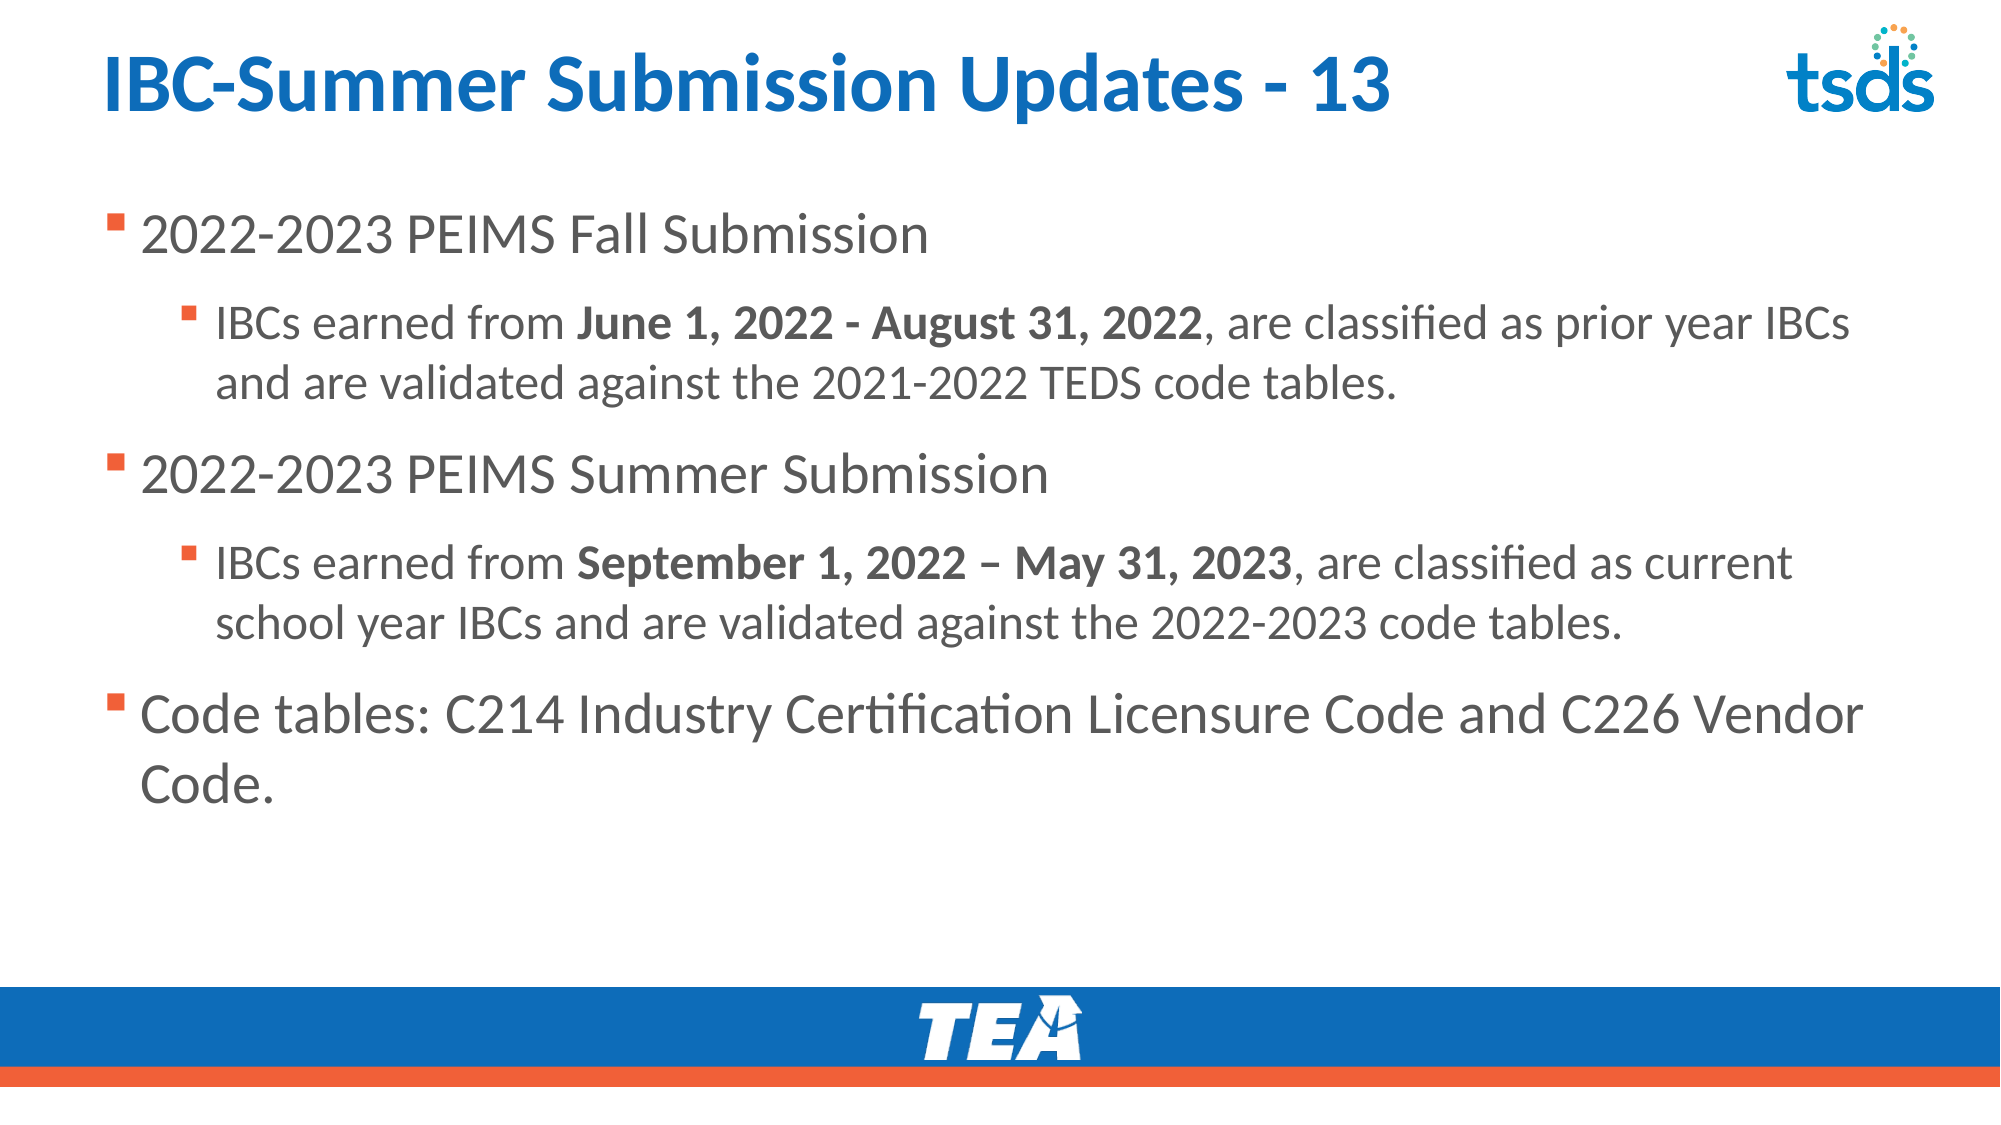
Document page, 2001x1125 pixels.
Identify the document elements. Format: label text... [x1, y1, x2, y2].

title IBC-Summer Submission Updates - 13 [87, 23, 1913, 147]
picture [1913, 24, 1934, 112]
picture [918, 994, 1082, 1060]
text_box 2022-2023 PEIMS Fall Submission IBCs earned from June 1, 2022 - August 31, 2022, are classified as prior year IBCs and are validated against the 2021-2022 TEDS code tables. 2022-2023 PEIMS Summer Submission IBCs earned from September 1, 2022 – May 31, 2023, are classified as current school year IBCs and are validated against the 2022-2023 code tables. Code tables: C214 Industry Certification Licensure Code and C226 Vendor Code. [87, 187, 1913, 902]
